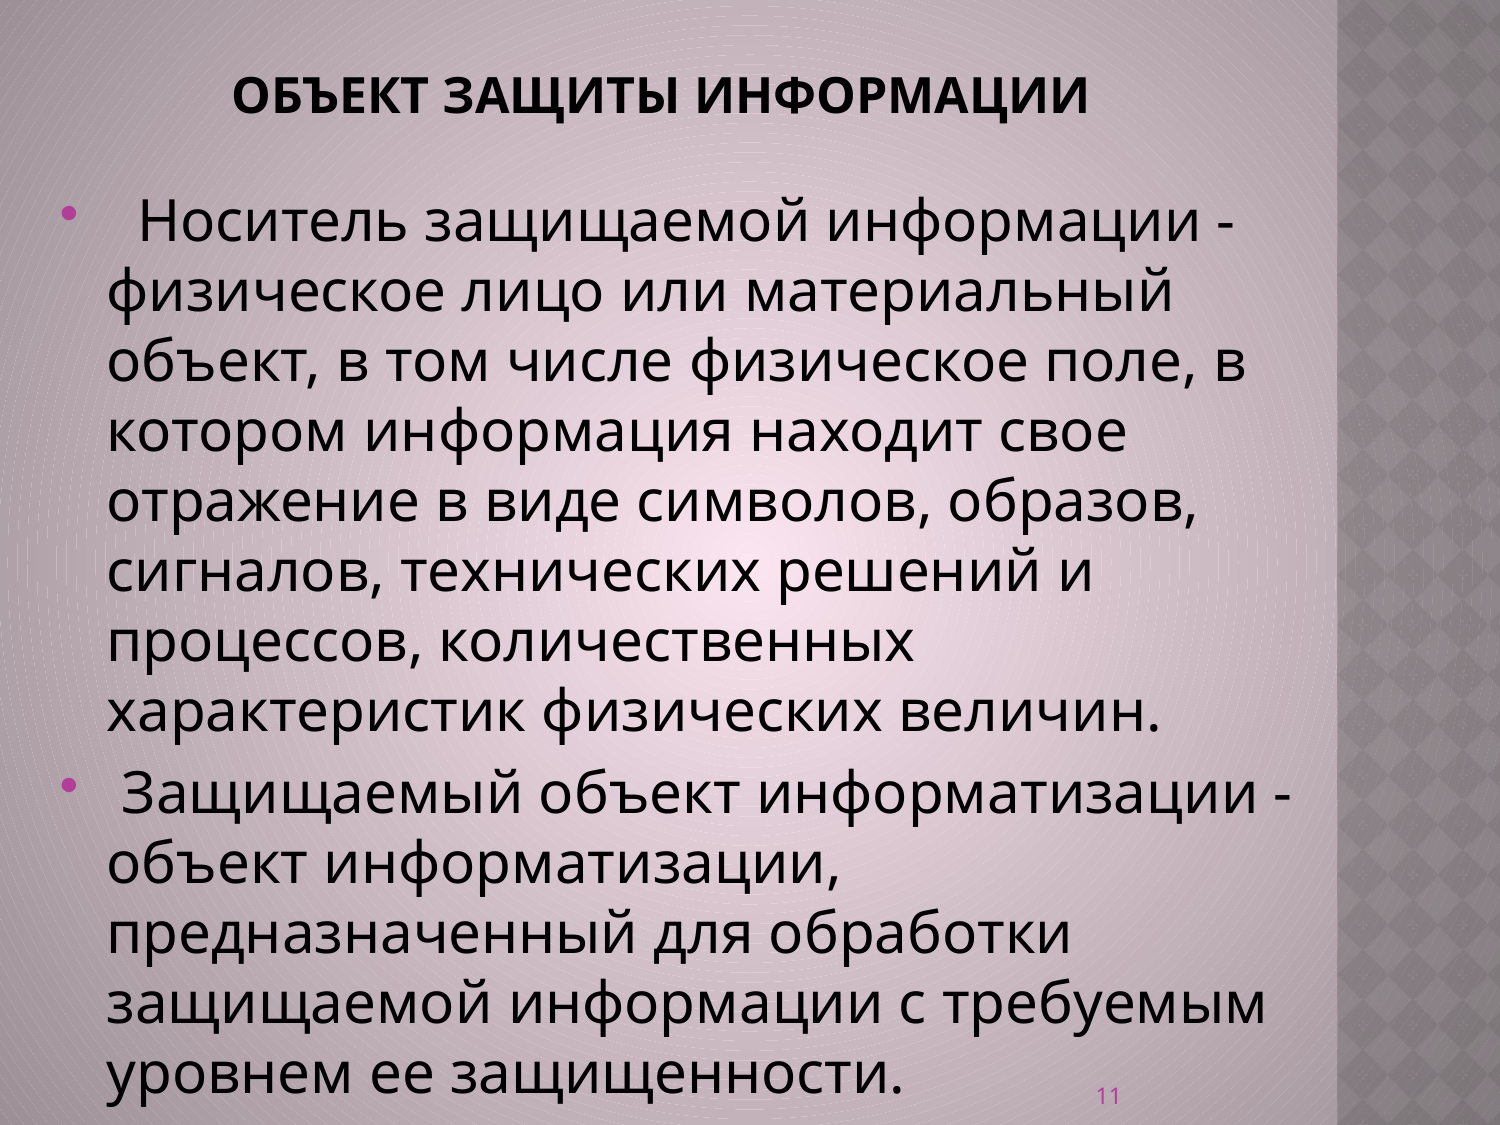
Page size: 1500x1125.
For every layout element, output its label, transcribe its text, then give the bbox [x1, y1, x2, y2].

slide_number 11 [1025, 1075, 1123, 1113]
list Носитель защищаемой информации - физическое лицо или материальный объект, в том числе физическое поле, в котором информация находит свое отражение в виде символов, образов, сигналов, технических решений и процессов, количественных характеристик физических величин. Защищаемый объект информатизации - объект информатизации, предназначенный для обработки защищаемой информации с требуемым уровнем ее защищенности. [46, 175, 1337, 1125]
title объект защиты информации [0, 0, 1336, 188]
